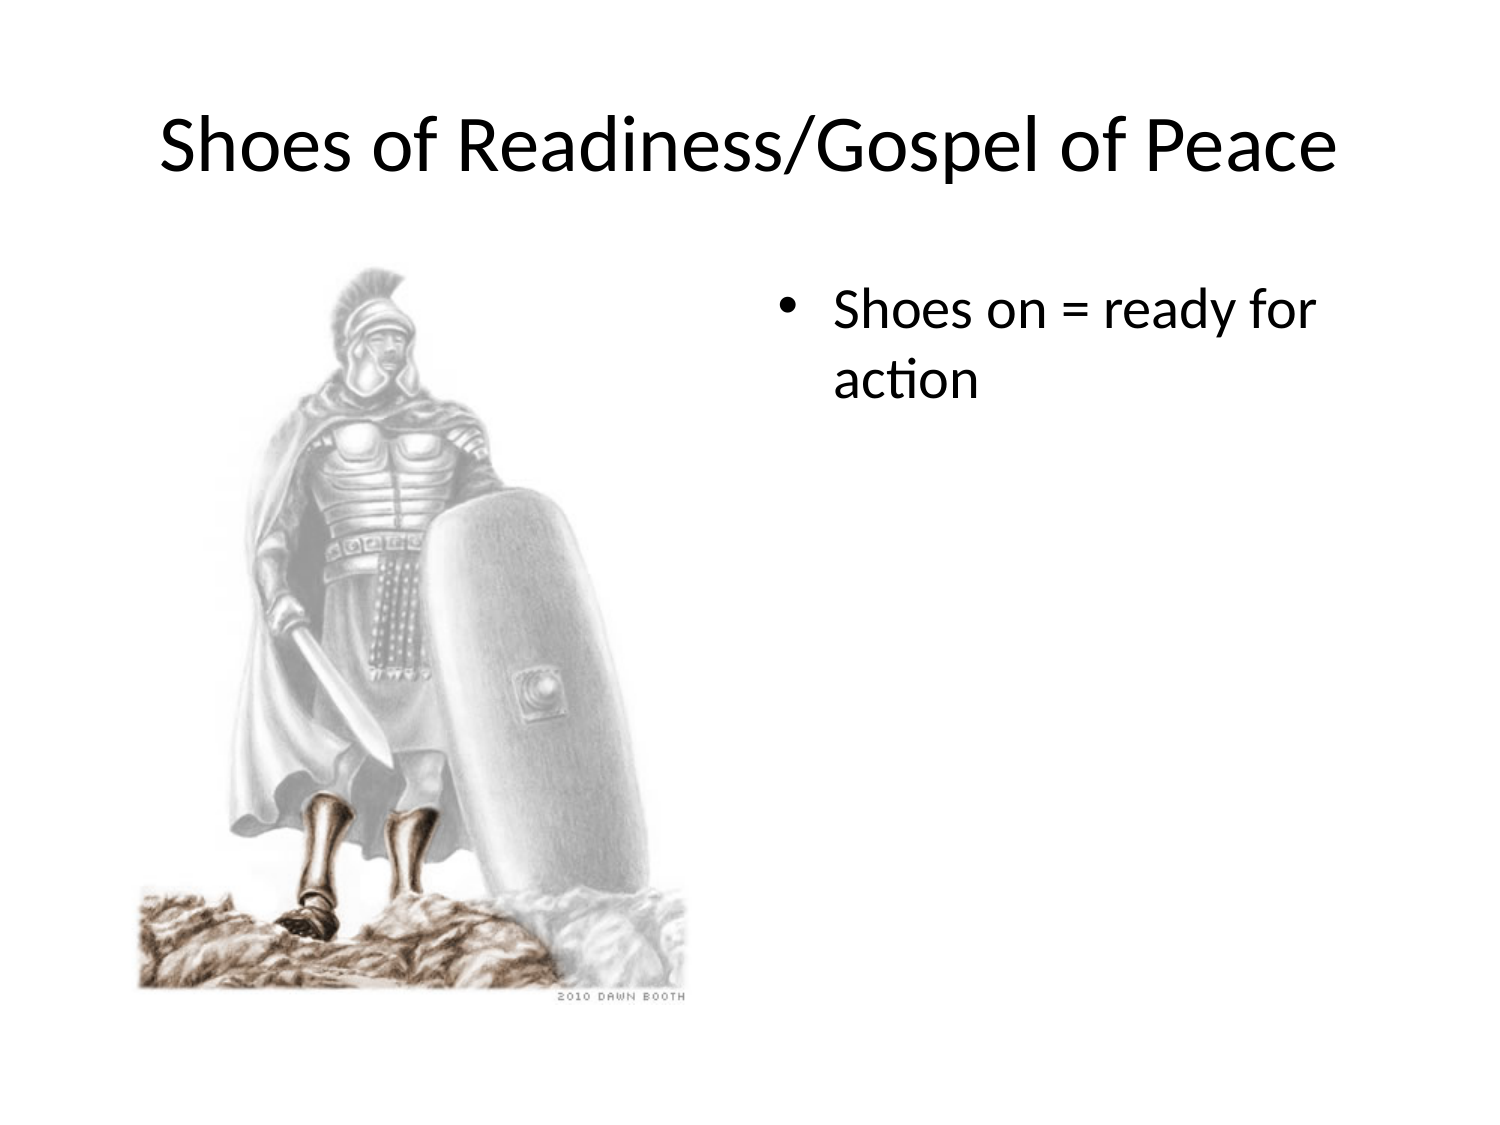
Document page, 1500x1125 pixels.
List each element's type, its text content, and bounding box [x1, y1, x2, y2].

title Shoes of Readiness/Gospel of Peace [75, 45, 1425, 233]
list Shoes on = ready for action [762, 262, 1425, 1083]
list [74, 262, 738, 1006]
